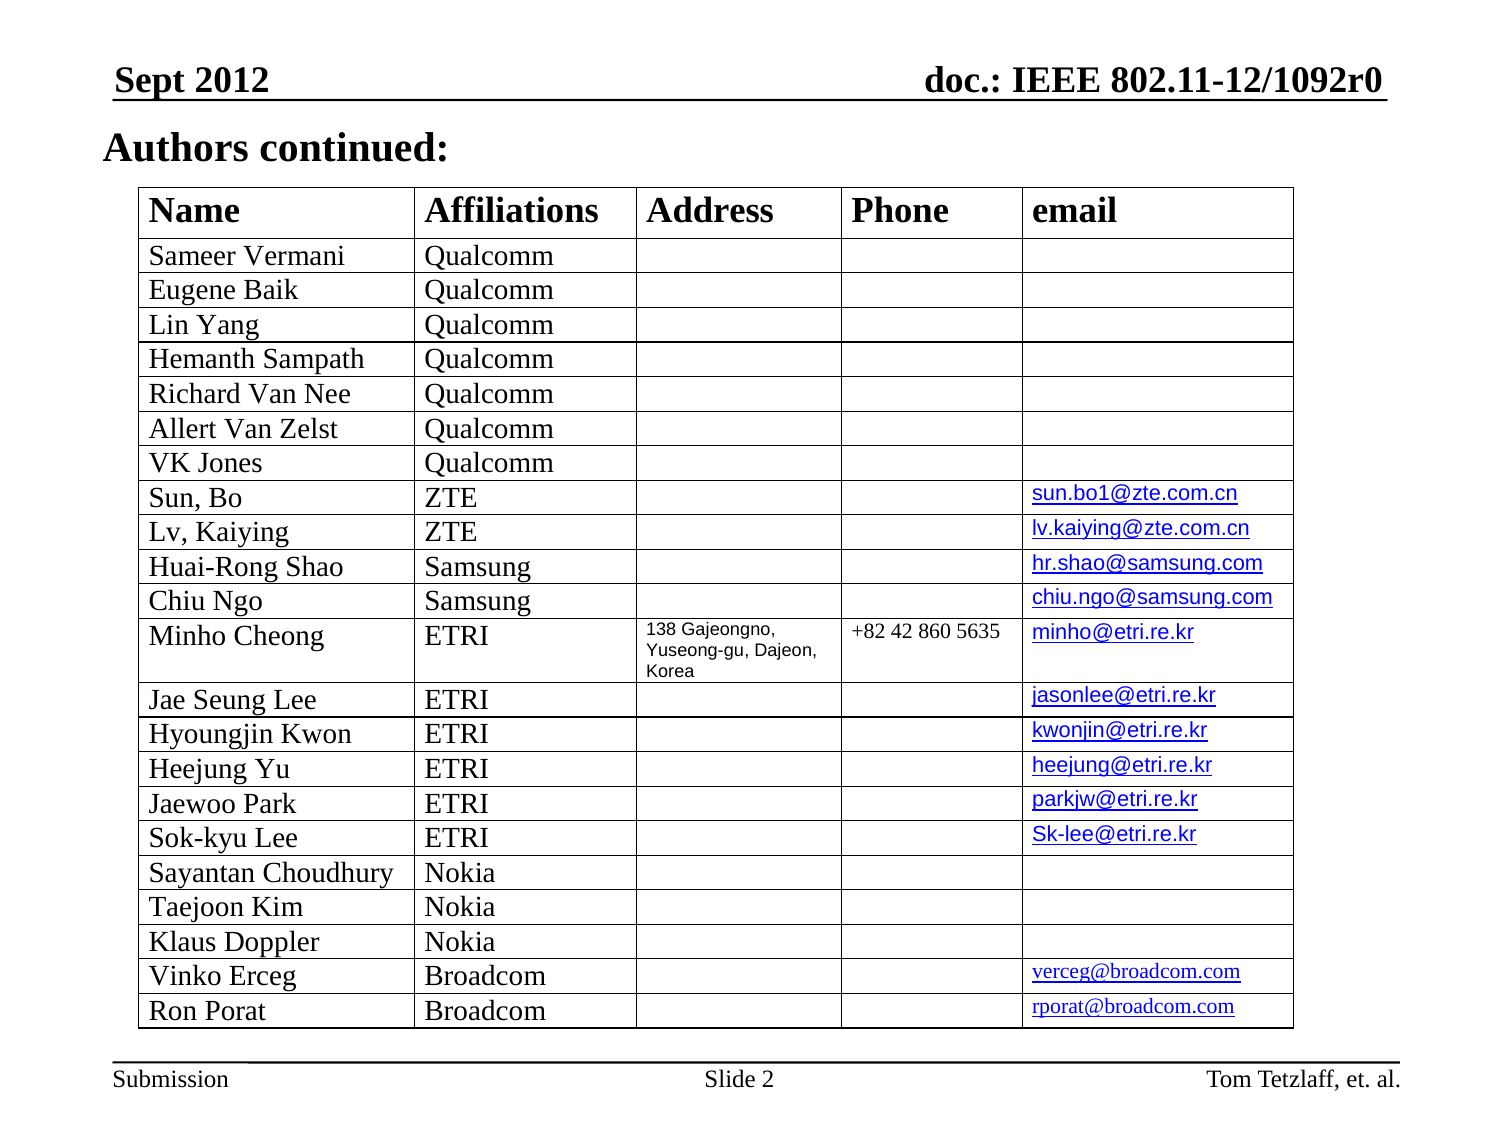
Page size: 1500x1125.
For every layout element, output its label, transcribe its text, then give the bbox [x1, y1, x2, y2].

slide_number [114, 54, 272, 101]
footer Tom Tetzlaff, et. al. [1356, 1062, 1402, 1093]
text_box Authors continued: [87, 112, 675, 175]
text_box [124, 187, 1352, 1125]
